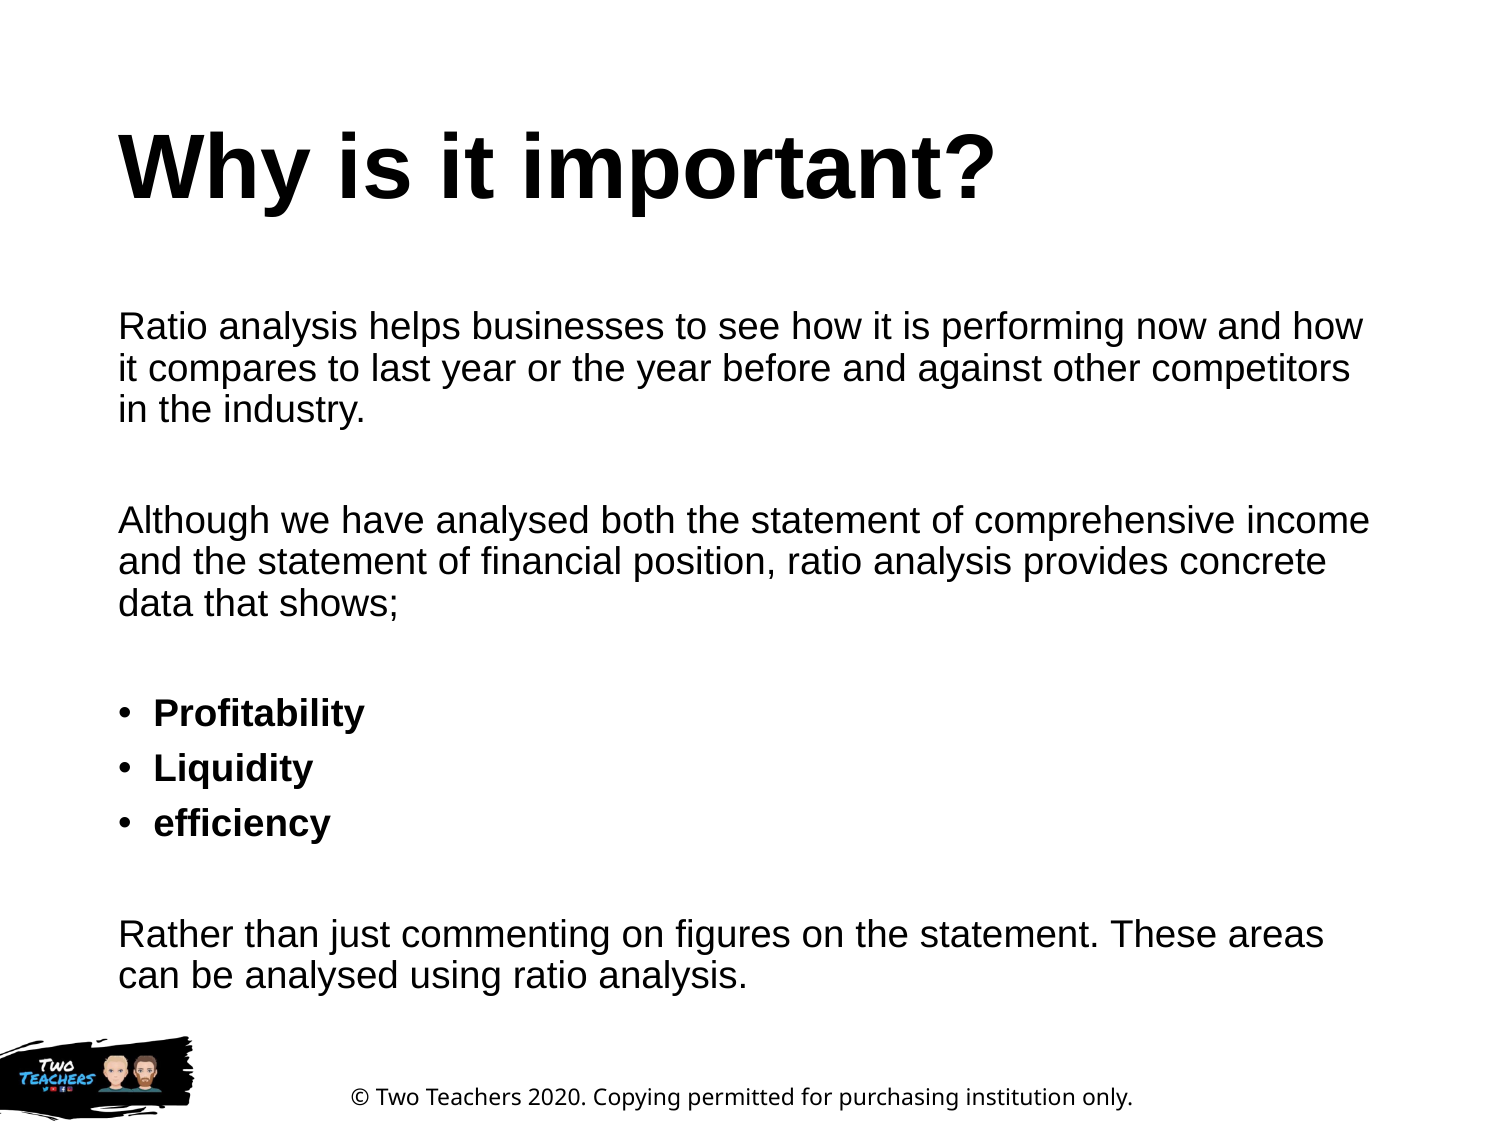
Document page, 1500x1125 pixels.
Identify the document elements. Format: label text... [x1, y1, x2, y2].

list Ratio analysis helps businesses to see how it is performing now and how it compares to last year or the year before and against other competitors in the industry. Although we have analysed both the statement of comprehensive income and the statement of financial position, ratio analysis provides concrete data that shows; Profitability Liquidity efficiency Rather than just commenting on figures on the statement. These areas can be analysed using ratio analysis. [103, 299, 1397, 1014]
title Why is it important? [103, 59, 1397, 278]
picture [0, 1030, 197, 1125]
